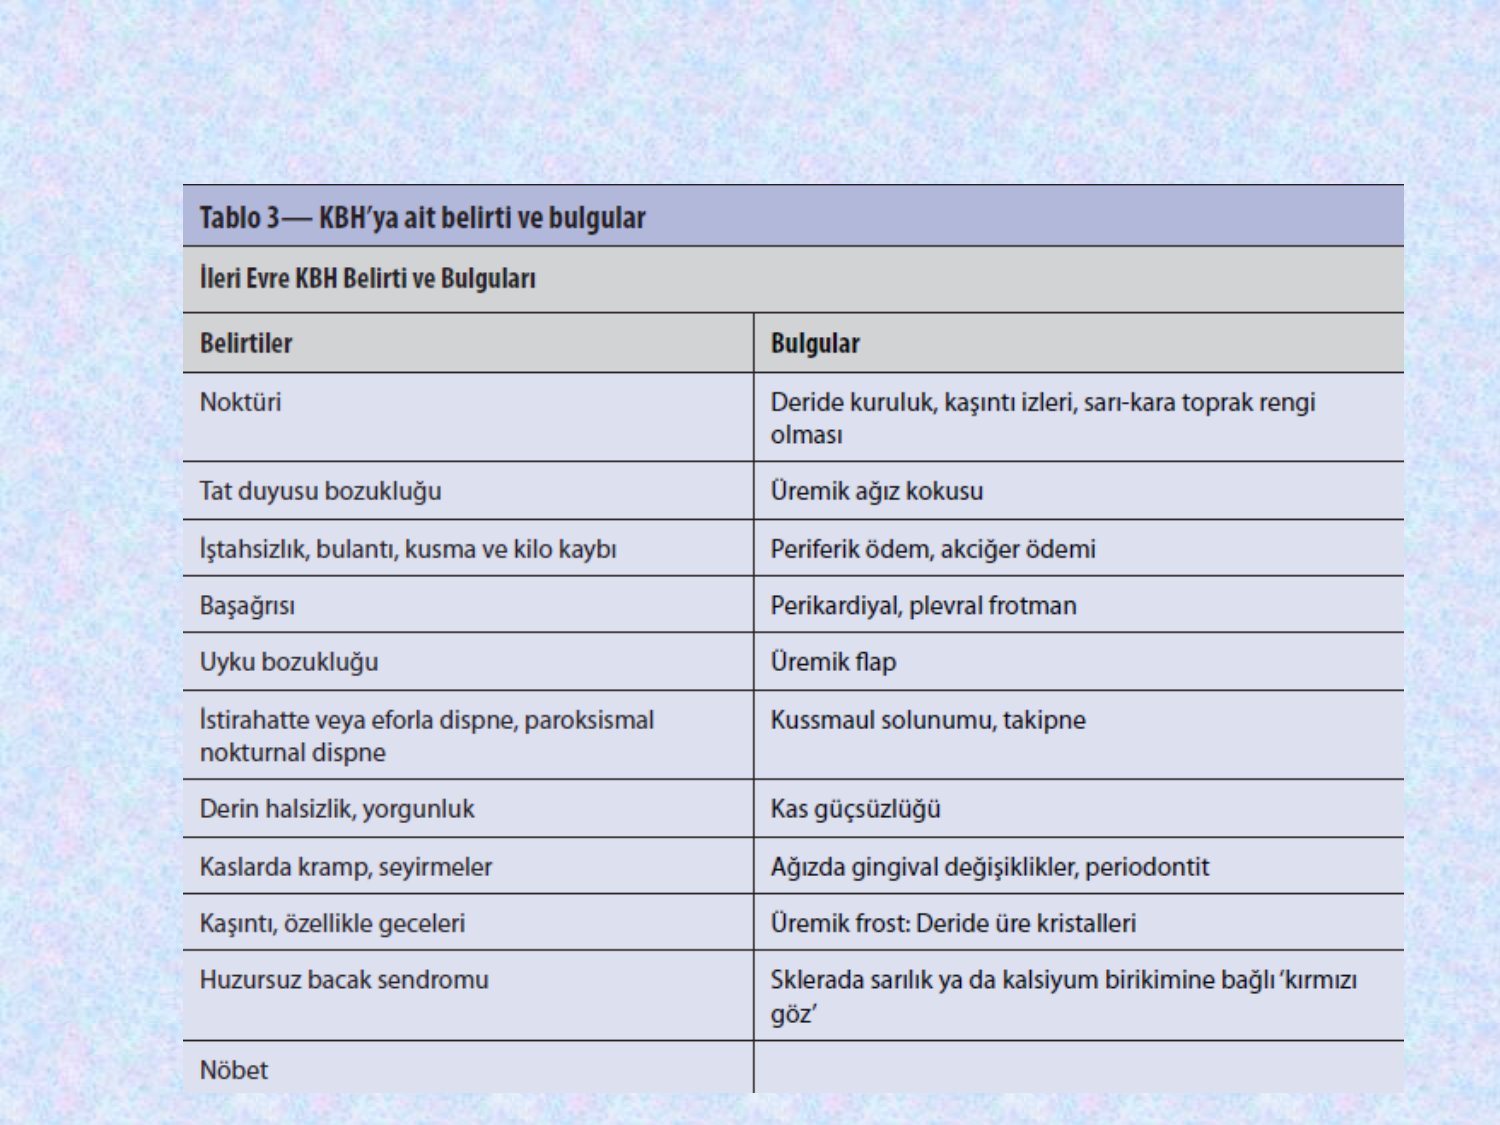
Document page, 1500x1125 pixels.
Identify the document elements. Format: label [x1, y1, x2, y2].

text_box [0, 0, 1500, 1125]
picture [182, 184, 1404, 1093]
